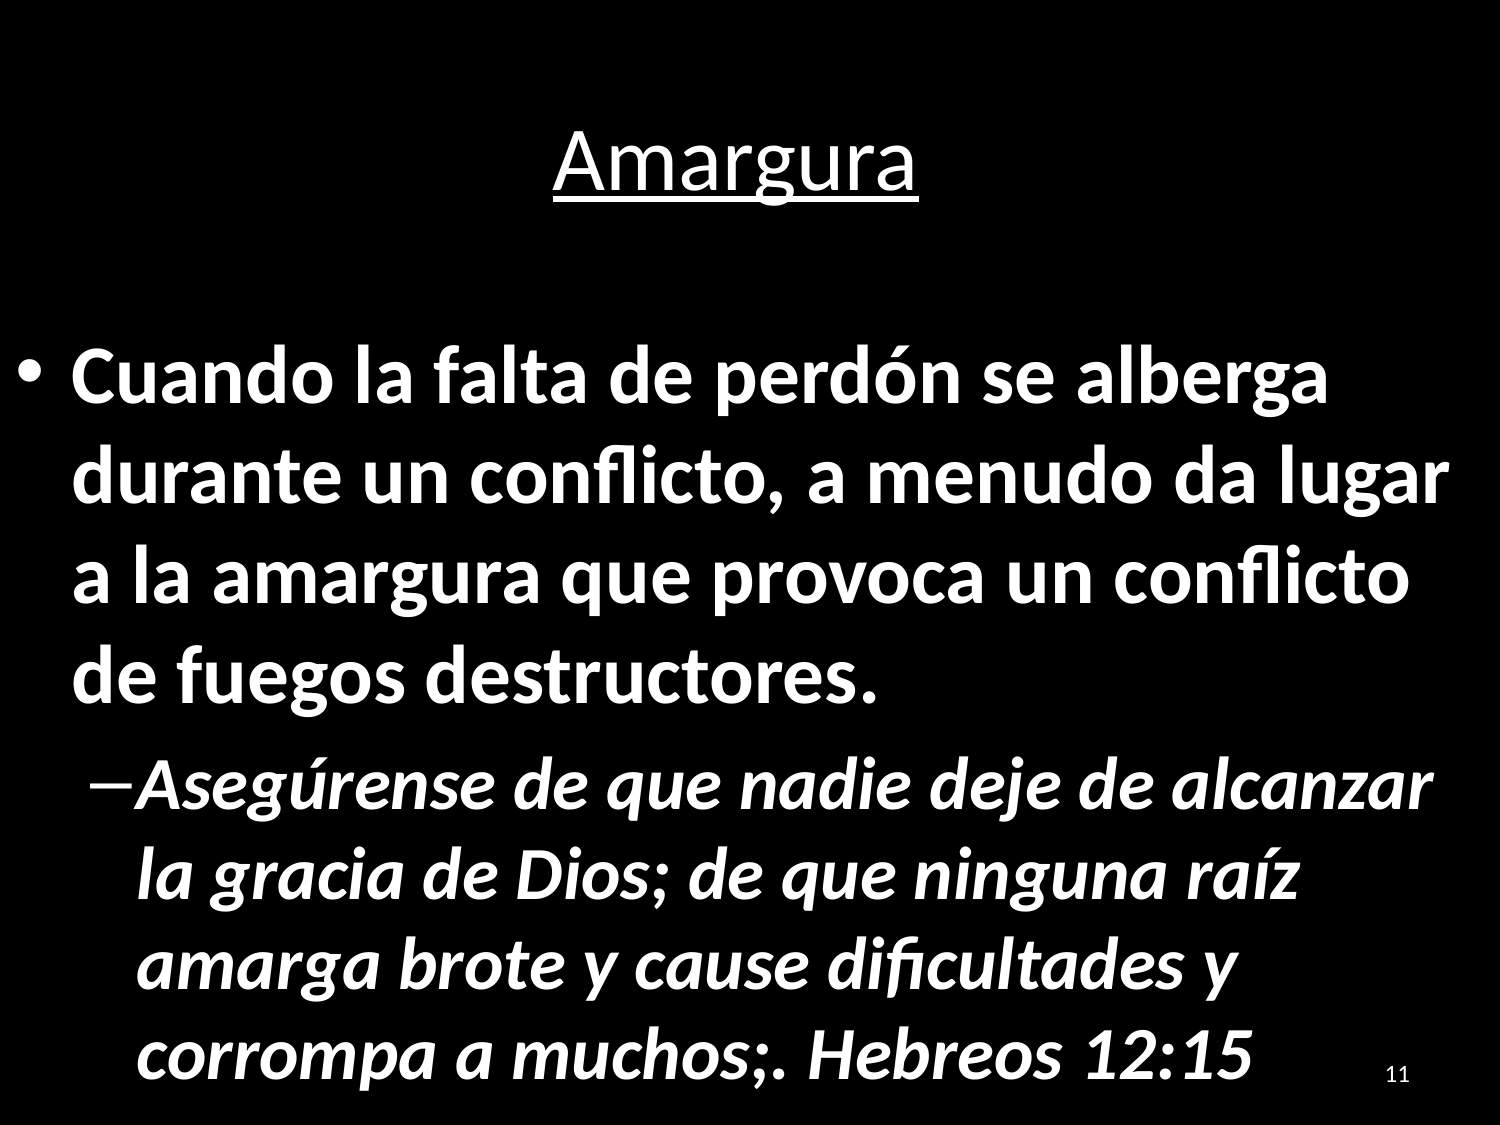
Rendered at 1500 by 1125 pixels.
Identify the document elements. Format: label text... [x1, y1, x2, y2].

list Cuando la falta de perdón se alberga durante un conflicto, a menudo da lugar a la amargura que provoca un conflicto de fuegos destructores. Asegúrense de que nadie deje de alcanzar la gracia de Dios; de que ninguna raíz amarga brote y cause dificultades y corrompa a muchos;. Hebreos 12:15 [0, 290, 1500, 1125]
title Amargura [75, 45, 1397, 263]
slide_number 11 [1074, 1042, 1425, 1103]
